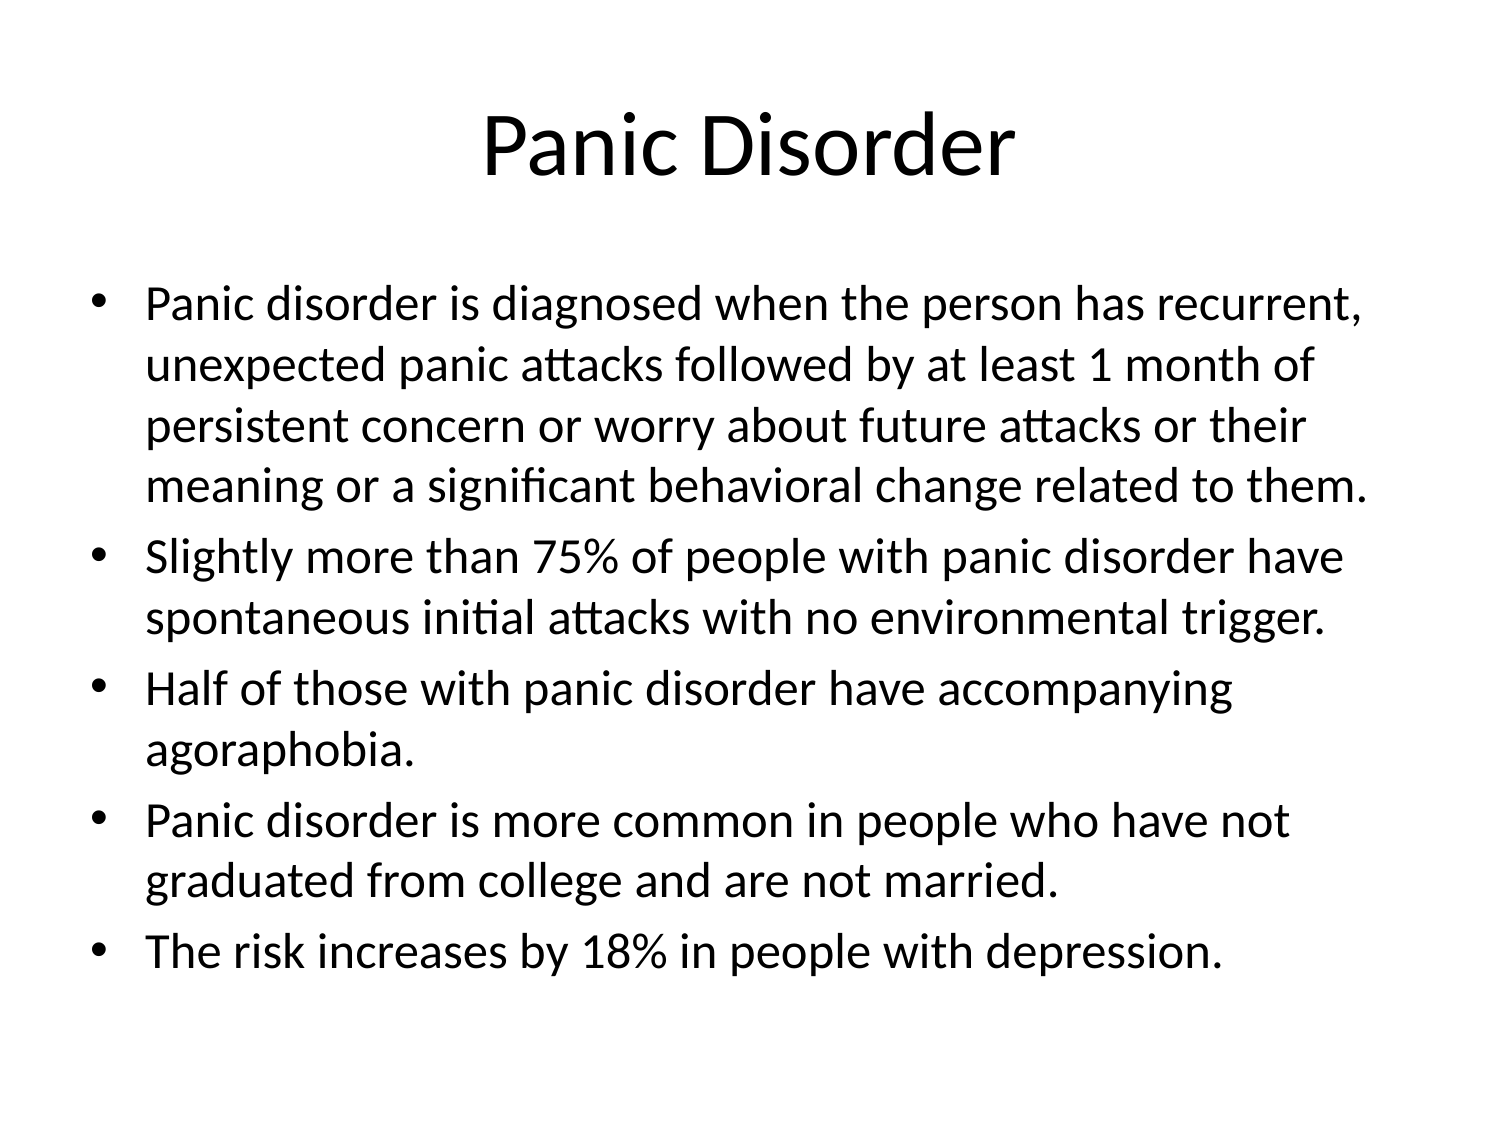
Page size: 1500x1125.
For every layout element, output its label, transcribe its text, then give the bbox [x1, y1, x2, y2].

title Panic Disorder [75, 45, 1425, 233]
list Panic disorder is diagnosed when the person has recurrent, unexpected panic attacks followed by at least 1 month of persistent concern or worry about future attacks or their meaning or a significant behavioral change related to them. Slightly more than 75% of people with panic disorder have spontaneous initial attacks with no environmental trigger. Half of those with panic disorder have accompanying agoraphobia. Panic disorder is more common in people who have not graduated from college and are not married. The risk increases by 18% in people with depression. [75, 262, 1425, 1005]
